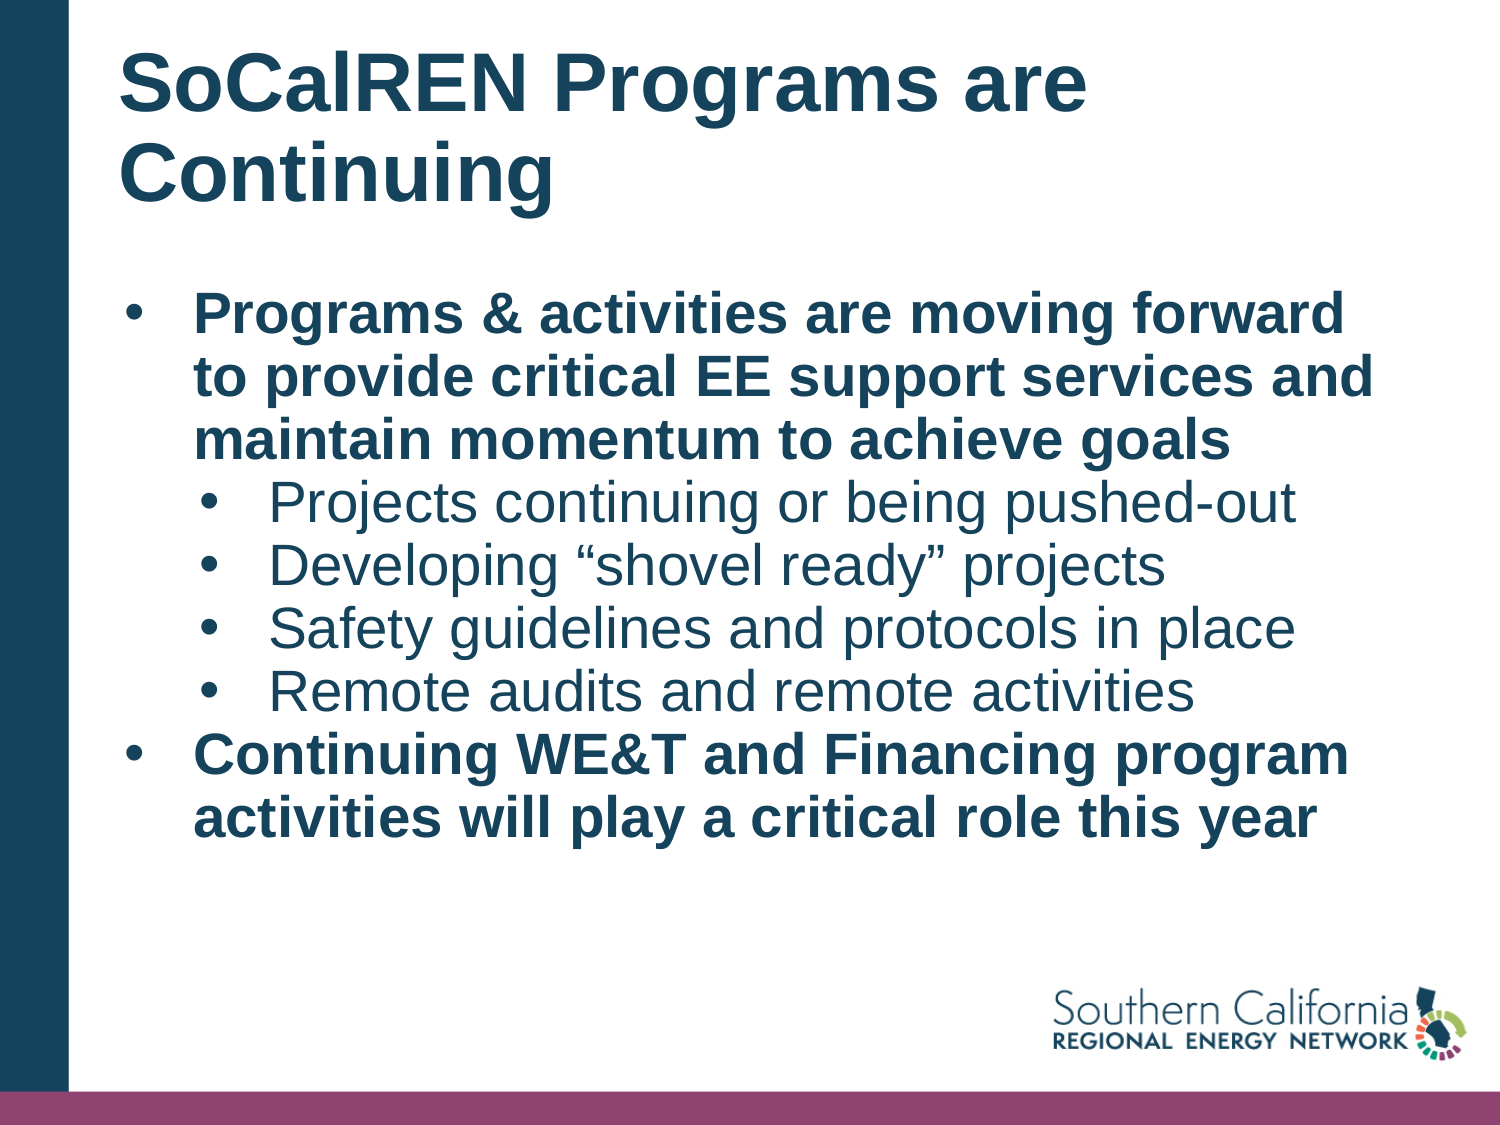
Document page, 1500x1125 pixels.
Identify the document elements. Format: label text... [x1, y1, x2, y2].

picture [0, 0, 1500, 1125]
list Programs & activities are moving forward to provide critical EE support services and maintain momentum to achieve goals Projects continuing or being pushed-out Developing “shovel ready” projects Safety guidelines and protocols in place Remote audits and remote activities Continuing WE&T and Financing program activities will play a critical role this year [103, 268, 1397, 926]
title SoCalREN Programs are Continuing [103, 20, 1472, 239]
